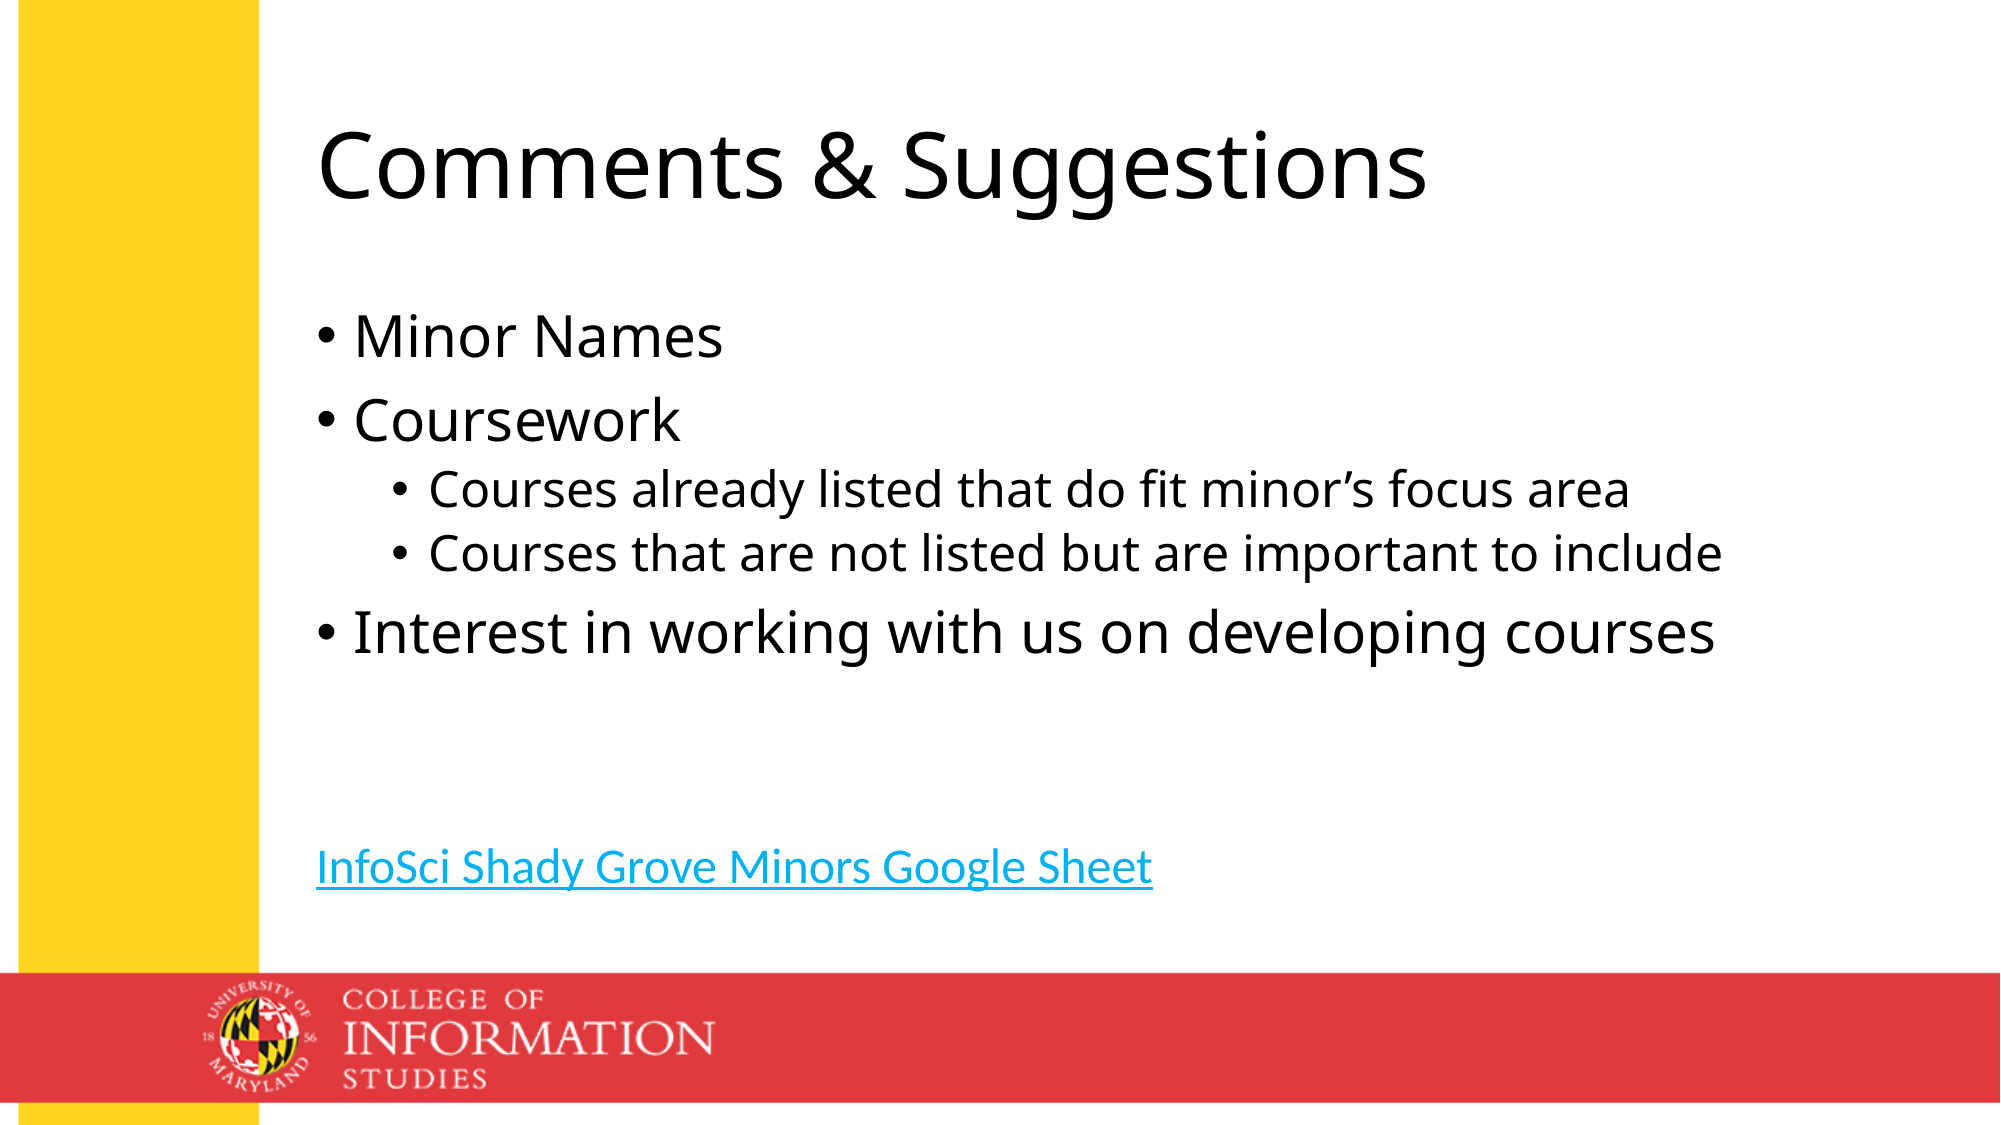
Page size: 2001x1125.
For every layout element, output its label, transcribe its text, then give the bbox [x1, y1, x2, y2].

text_box InfoSci Shady Grove Minors Google Sheet [301, 826, 1714, 901]
picture [0, 0, 2000, 1125]
title Comments & Suggestions [301, 59, 1957, 278]
list Minor Names Coursework Courses already listed that do fit minor’s focus area Courses that are not listed but are important to include Interest in working with us on developing courses [301, 299, 1957, 932]
